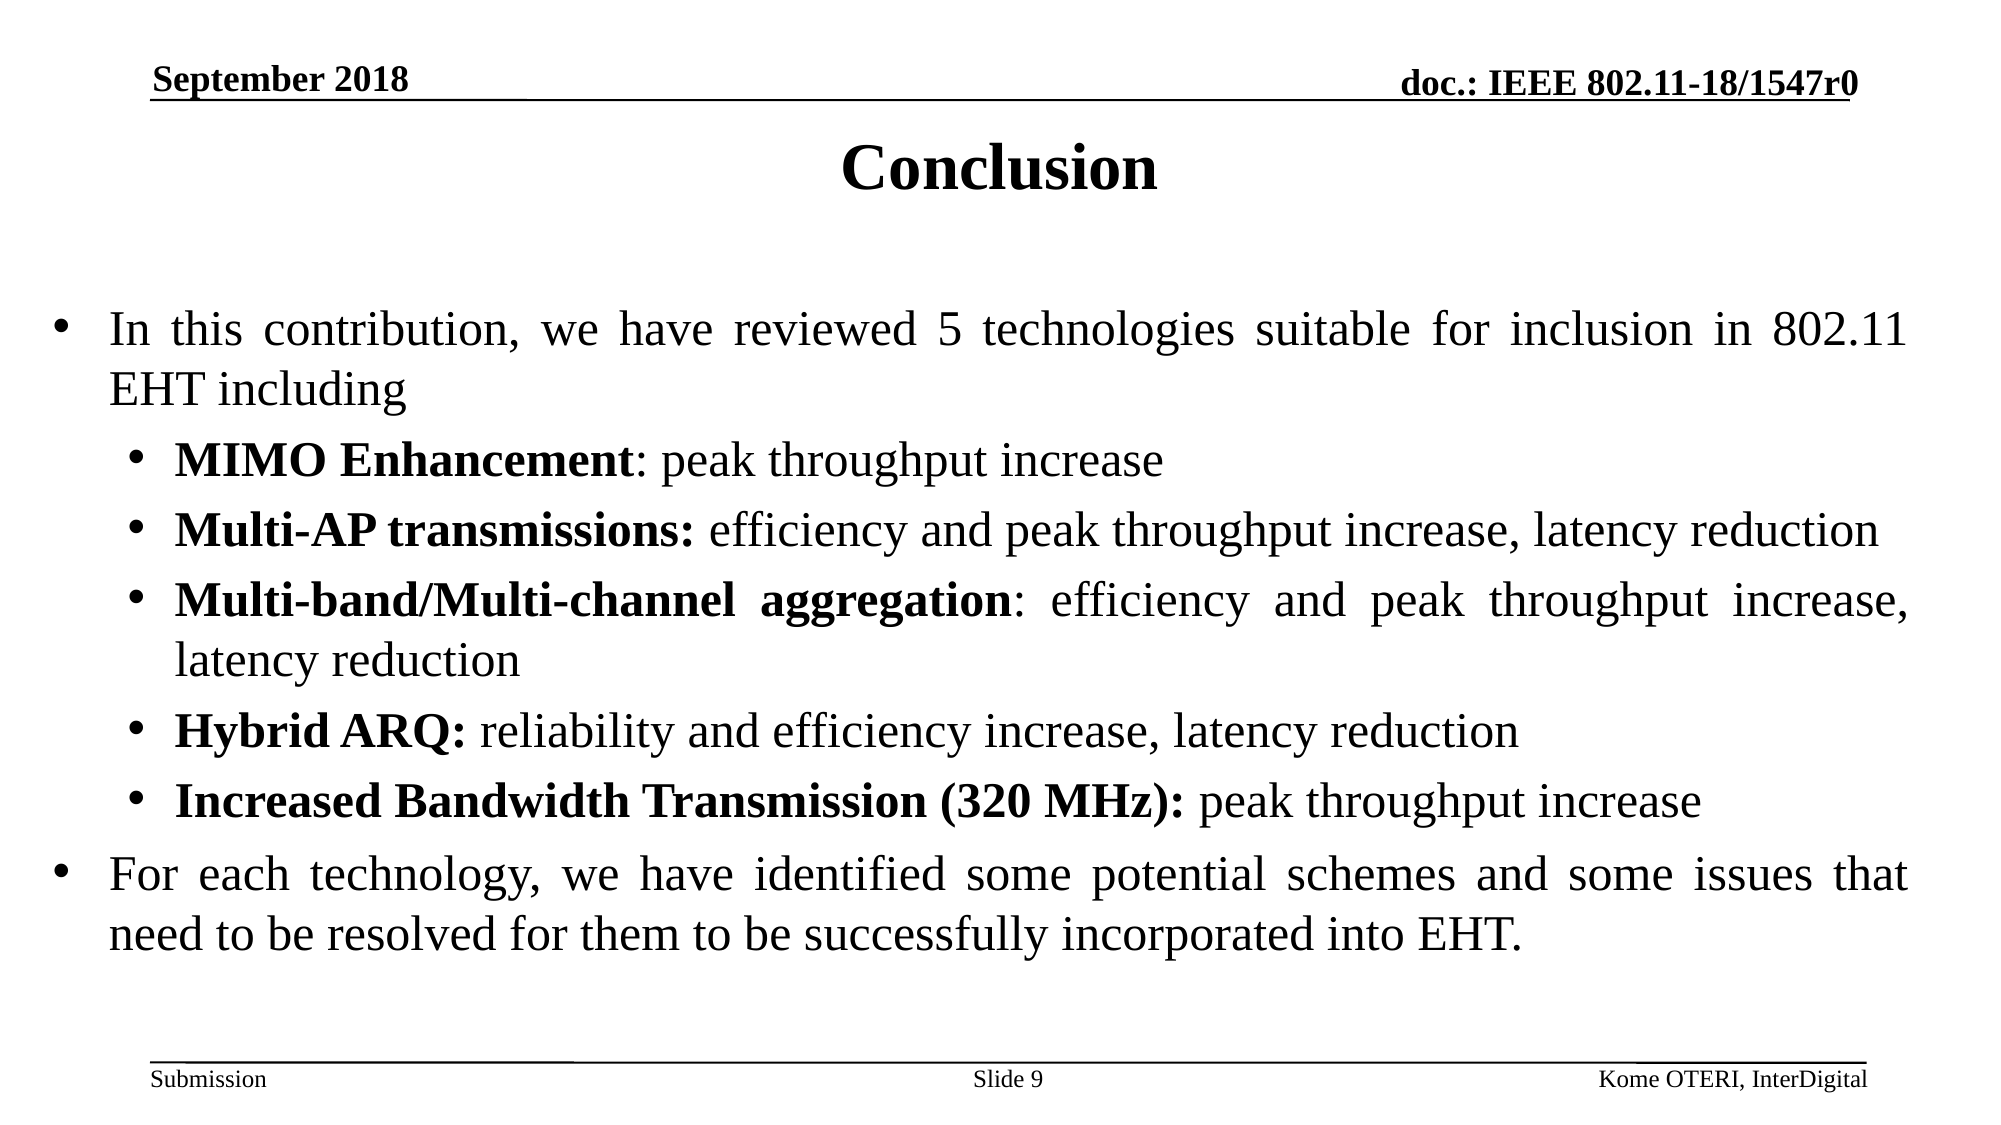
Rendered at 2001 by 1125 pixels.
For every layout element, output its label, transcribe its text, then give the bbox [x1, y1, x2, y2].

footer Kome OTERI, InterDigital [1171, 1061, 1869, 1093]
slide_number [152, 54, 563, 100]
title Conclusion [362, 112, 1638, 213]
list In this contribution, we have reviewed 5 technologies suitable for inclusion in 802.11 EHT including MIMO Enhancement: peak throughput increase Multi-AP transmissions: efficiency and peak throughput increase, latency reduction Multi-band/Multi-channel aggregation: efficiency and peak throughput increase, latency reduction Hybrid ARQ: reliability and efficiency increase, latency reduction Increased Bandwidth Transmission (320 MHz): peak throughput increase For each technology, we have identified some potential schemes and some issues that need to be resolved for them to be successfully incorporated into EHT. [37, 287, 1926, 1063]
slide_number Slide 9 [950, 1063, 1067, 1123]
